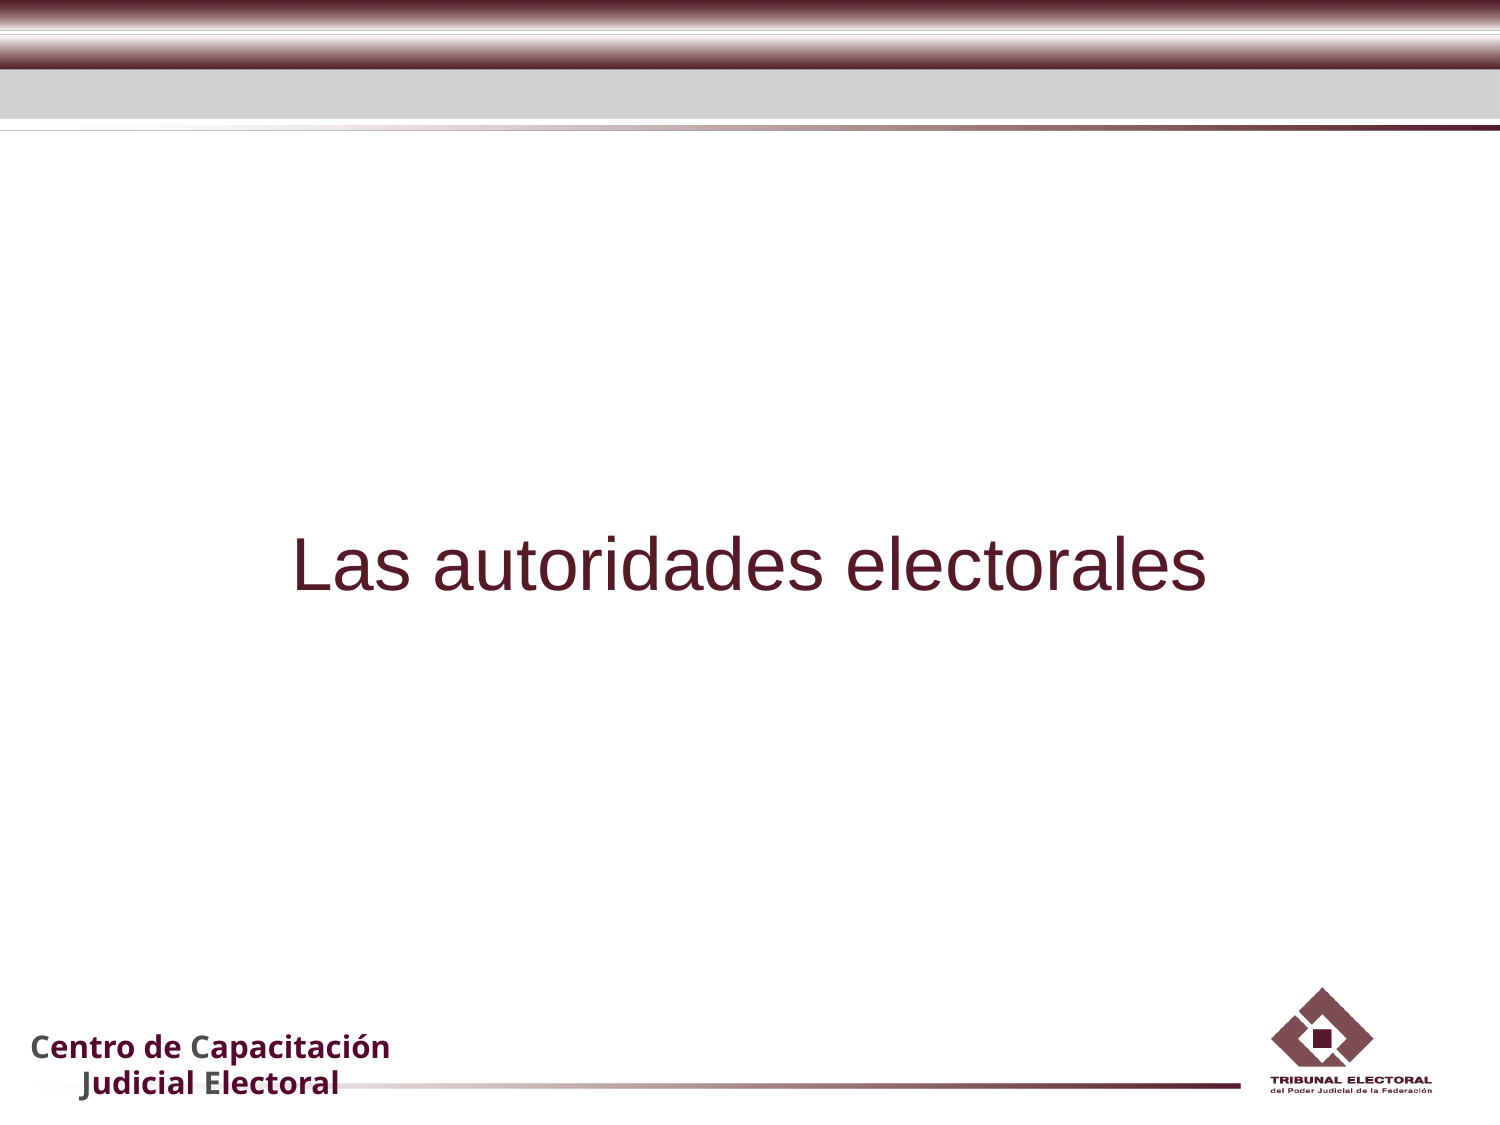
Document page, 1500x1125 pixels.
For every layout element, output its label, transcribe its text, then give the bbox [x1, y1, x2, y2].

picture [0, 0, 1500, 1093]
picture [284, 1080, 291, 1091]
title Las autoridades electorales [112, 439, 1388, 681]
picture [118, 1080, 125, 1091]
